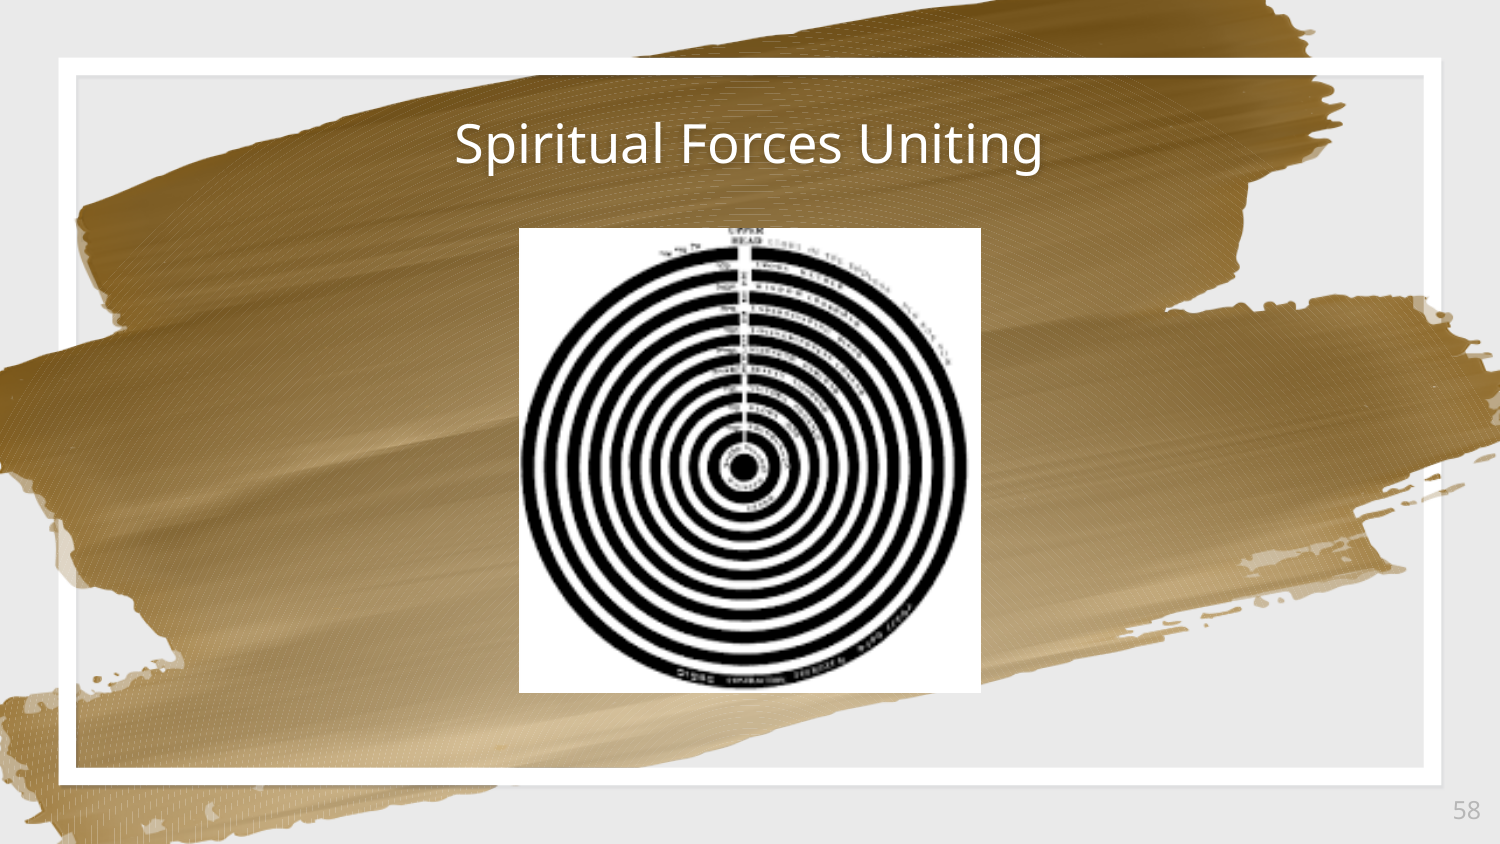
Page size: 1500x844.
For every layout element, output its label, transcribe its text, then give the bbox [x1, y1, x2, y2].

slide_number 58 [1391, 779, 1482, 844]
title Spiritual Forces Uniting [112, 68, 1388, 216]
picture [0, 0, 1500, 844]
